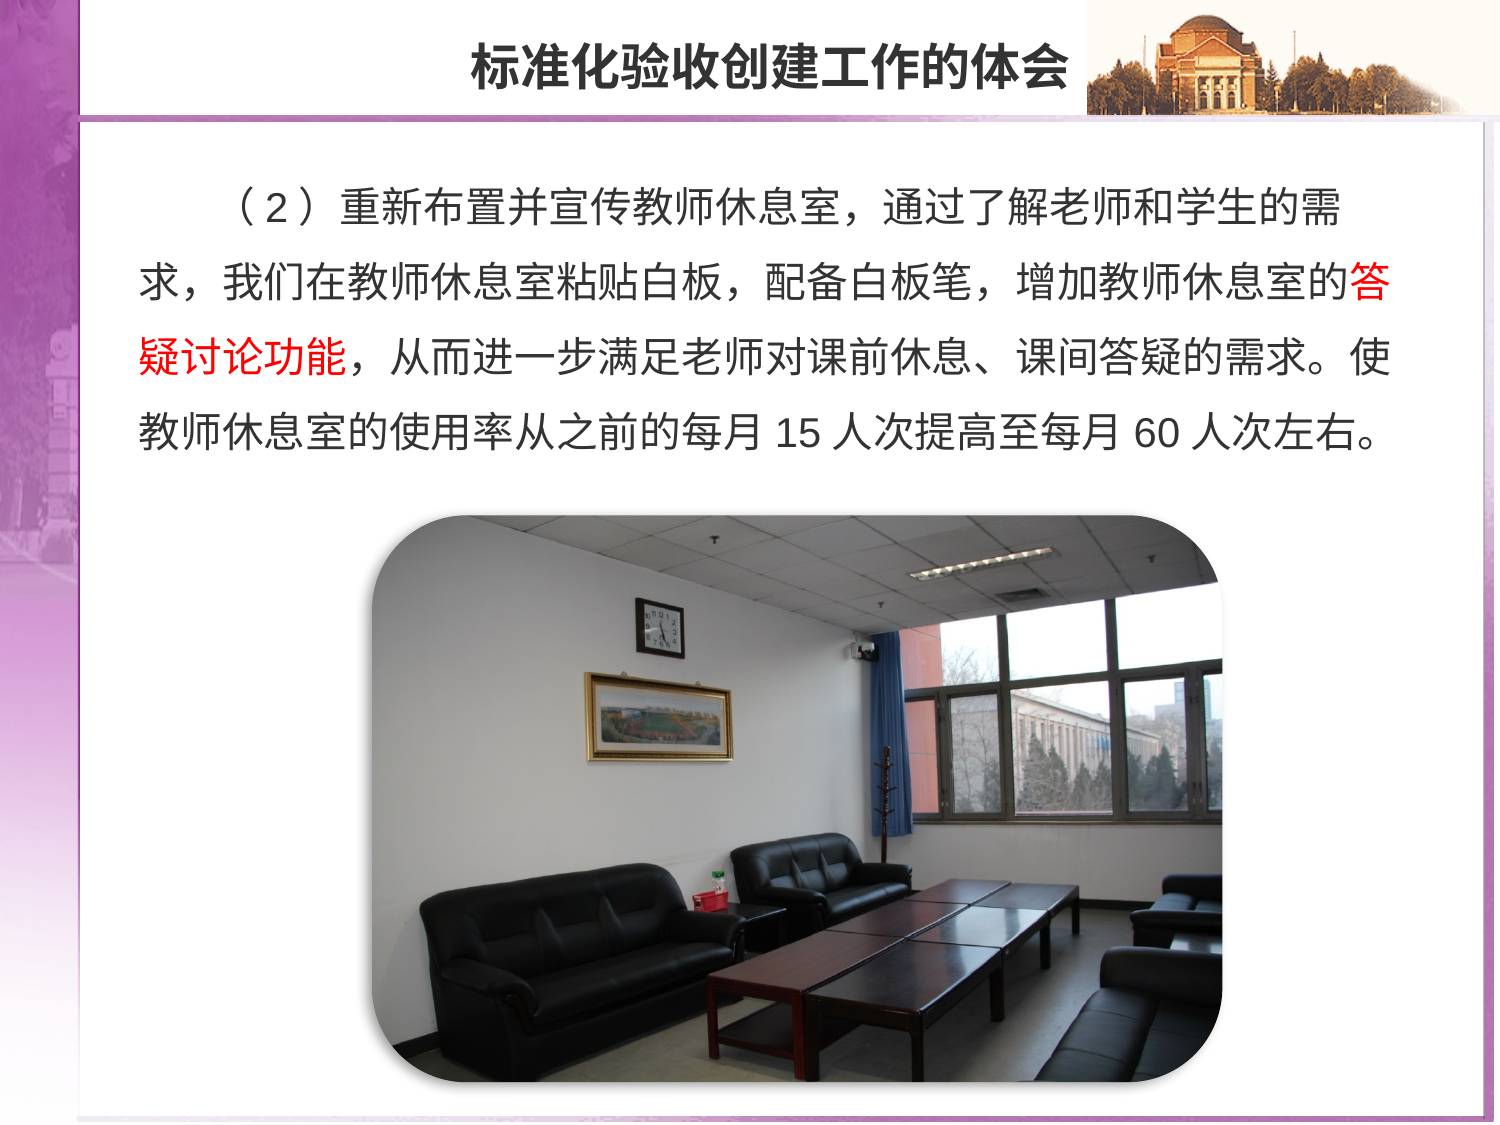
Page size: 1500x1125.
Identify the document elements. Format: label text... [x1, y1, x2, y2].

list （2）重新布置并宣传教师休息室，通过了解老师和学生的需求，我们在教师休息室粘贴白板，配备白板笔，增加教师休息室的答疑讨论功能，从而进一步满足老师对课前休息、课间答疑的需求。使教师休息室的使用率从之前的每月15人次提高至每月60人次左右。 [123, 148, 1424, 457]
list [371, 515, 1223, 1083]
picture [0, 0, 1500, 1125]
text_box 标准化验收创建工作的体会 [454, 19, 1117, 113]
